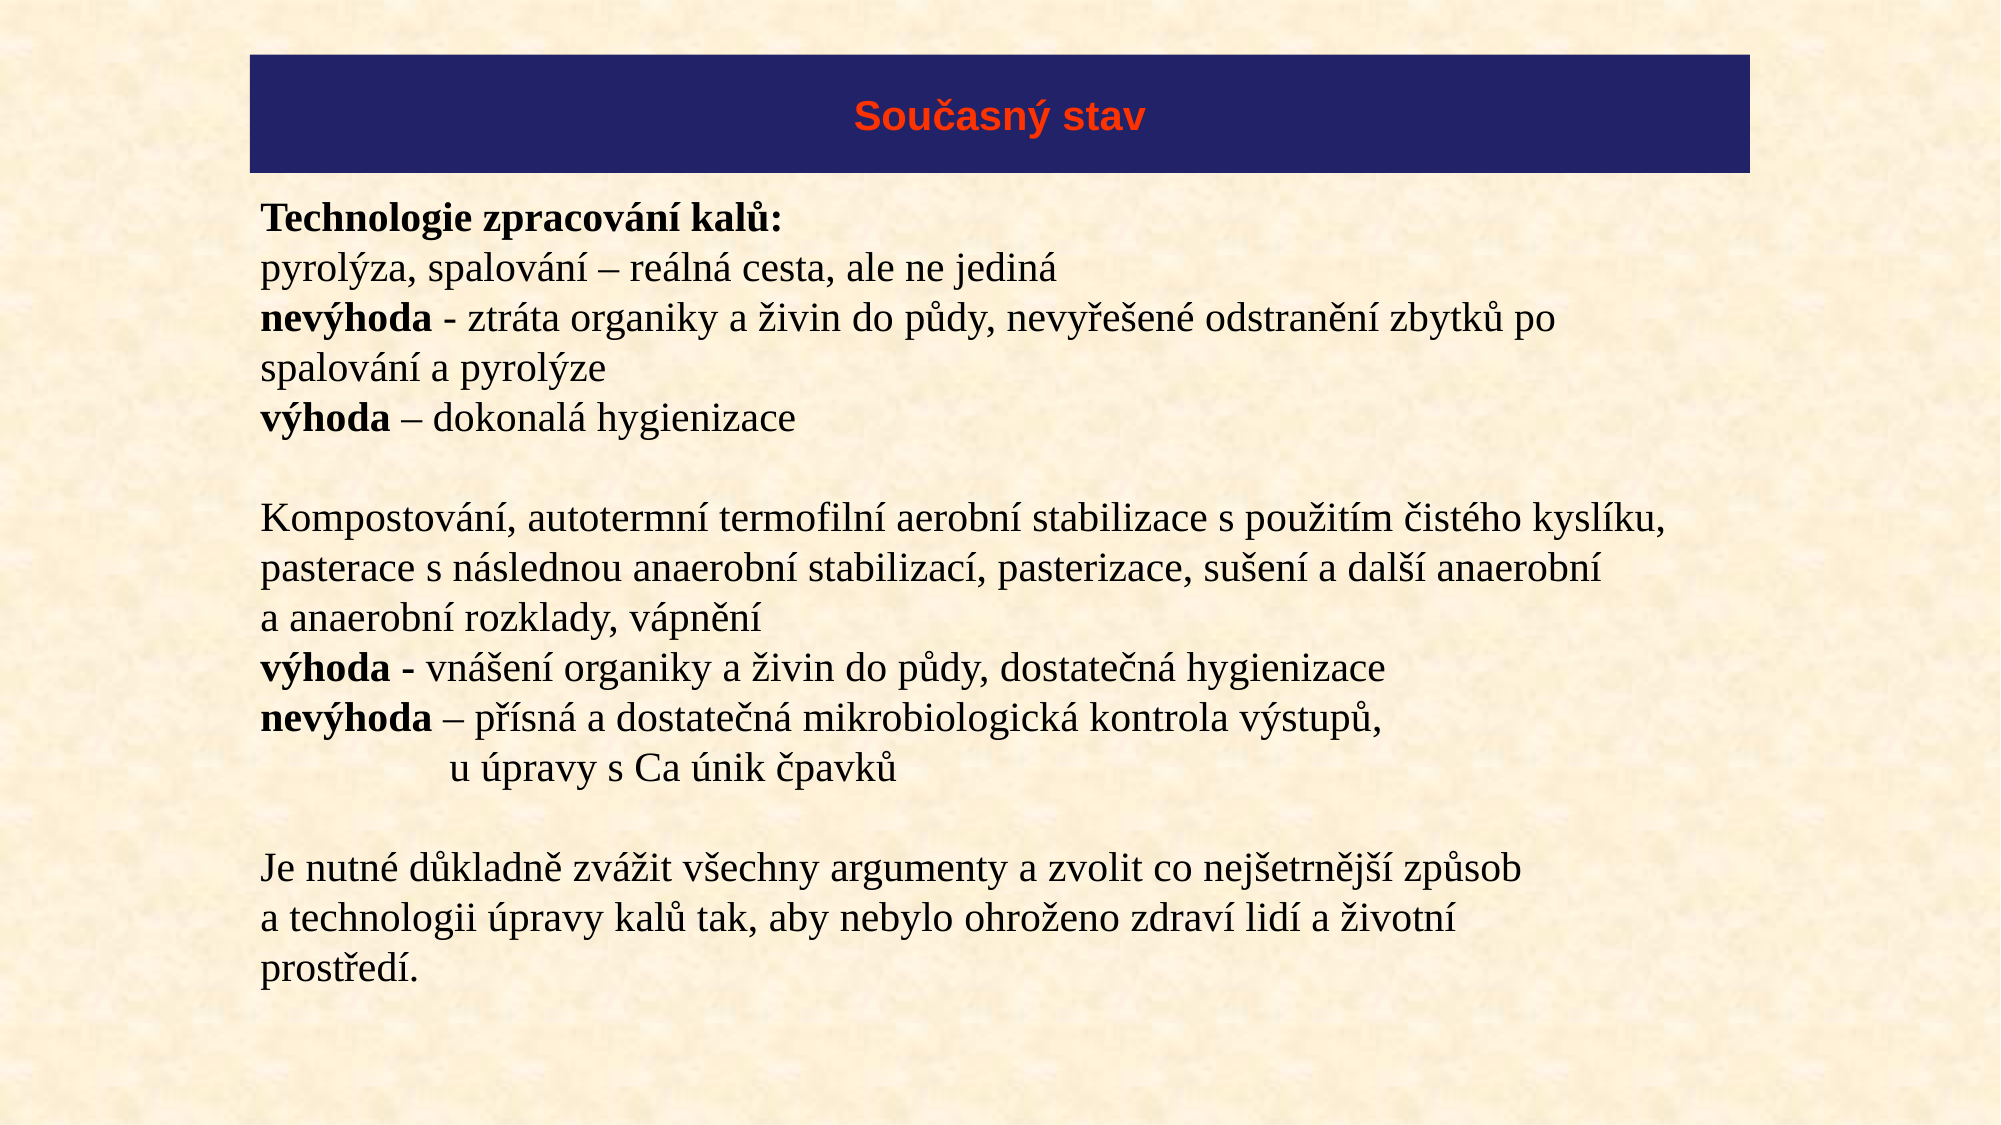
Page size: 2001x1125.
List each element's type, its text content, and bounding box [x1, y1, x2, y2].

text_box Technologie zpracování kalů: pyrolýza, spalování – reálná cesta, ale ne jediná nevýhoda - ztráta organiky a živin do půdy, nevyřešené odstranění zbytků po spalování a pyrolýze výhoda – dokonalá hygienizace Kompostování, autotermní termofilní aerobní stabilizace s použitím čistého kyslíku, pasterace s následnou anaerobní stabilizací, pasterizace, sušení a další anaerobní a anaerobní rozklady, vápnění výhoda - vnášení organiky a živin do půdy, dostatečná hygienizace nevýhoda – přísná a dostatečná mikrobiologická kontrola výstupů, u úpravy s Ca únik čpavků Je nutné důkladně zvážit všechny argumenty a zvolit co nejšetrnější způsob a technologii úpravy kalů tak, aby nebylo ohroženo zdraví lidí a životní prostředí. [245, 136, 1693, 1042]
text_box Současný stav [249, 54, 1750, 173]
picture [0, 0, 2001, 1125]
